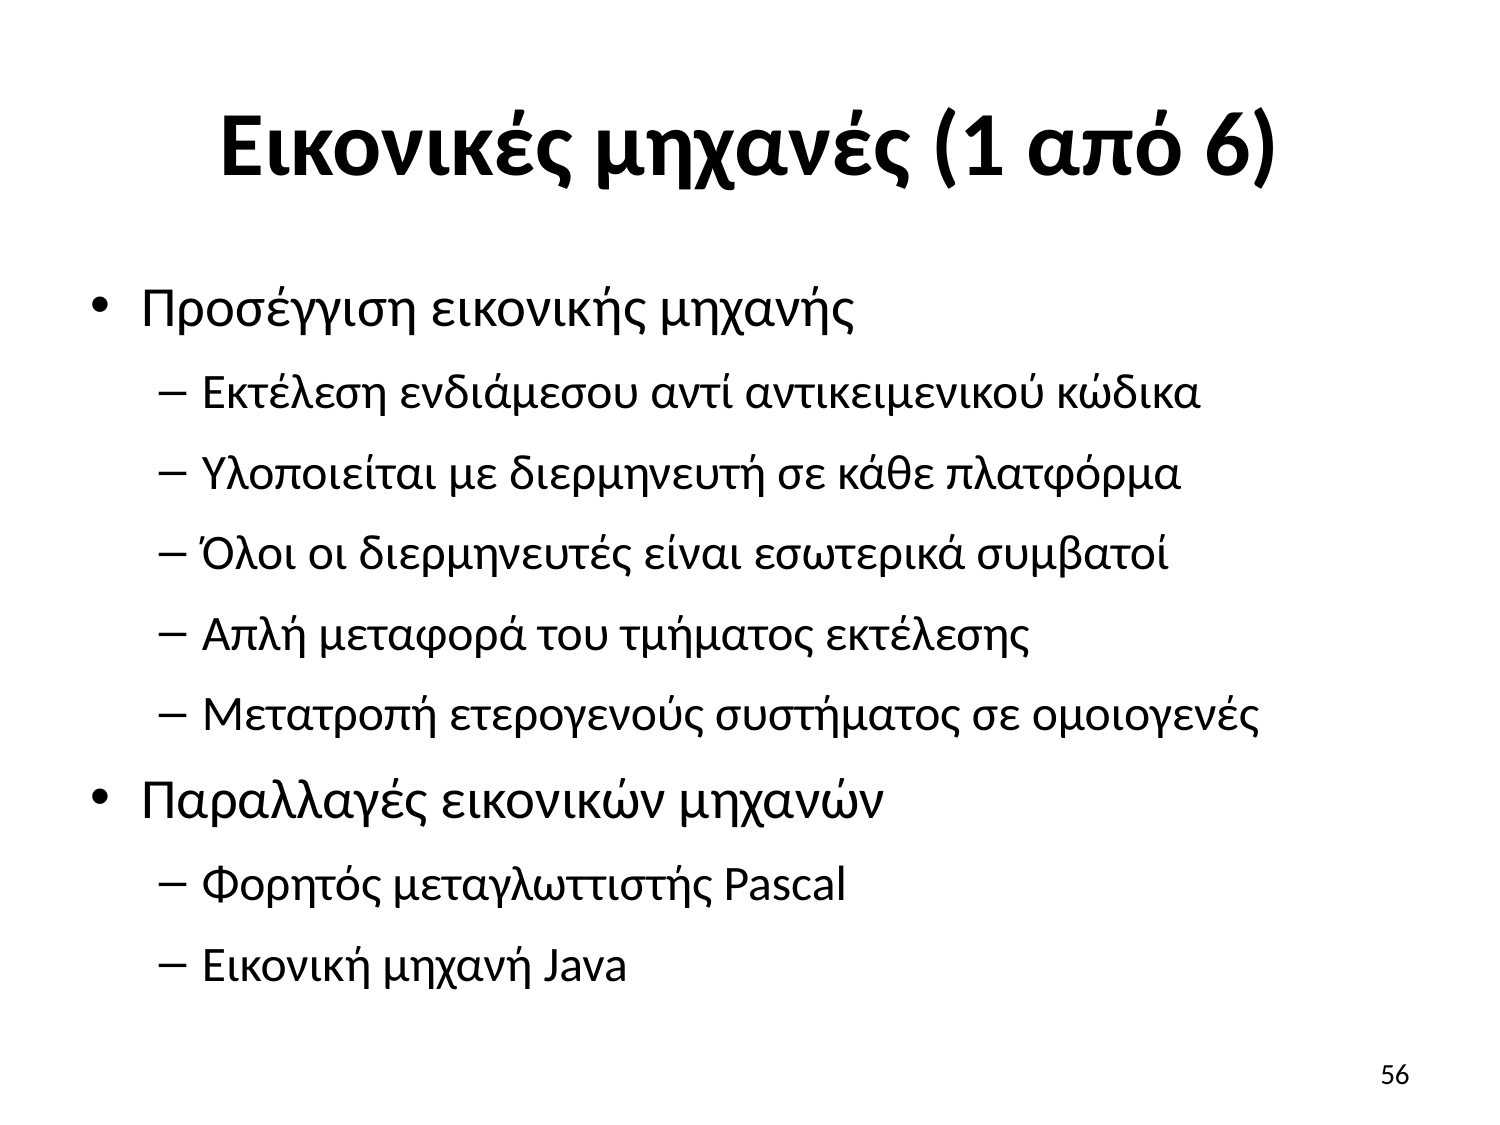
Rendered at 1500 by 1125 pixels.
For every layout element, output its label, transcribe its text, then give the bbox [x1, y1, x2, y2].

list Προσέγγιση εικονικής μηχανής Εκτέλεση ενδιάμεσου αντί αντικειμενικού κώδικα Υλοποιείται με διερμηνευτή σε κάθε πλατφόρμα Όλοι οι διερμηνευτές είναι εσωτερικά συμβατοί Απλή μεταφορά του τμήματος εκτέλεσης Μετατροπή ετερογενούς συστήματος σε ομοιογενές Παραλλαγές εικονικών μηχανών Φορητός μεταγλωττιστής Pascal Εικονική μηχανή Java [75, 262, 1425, 1005]
title Εικονικές μηχανές (1 από 6) [75, 45, 1425, 233]
slide_number 56 [1074, 1042, 1425, 1103]
